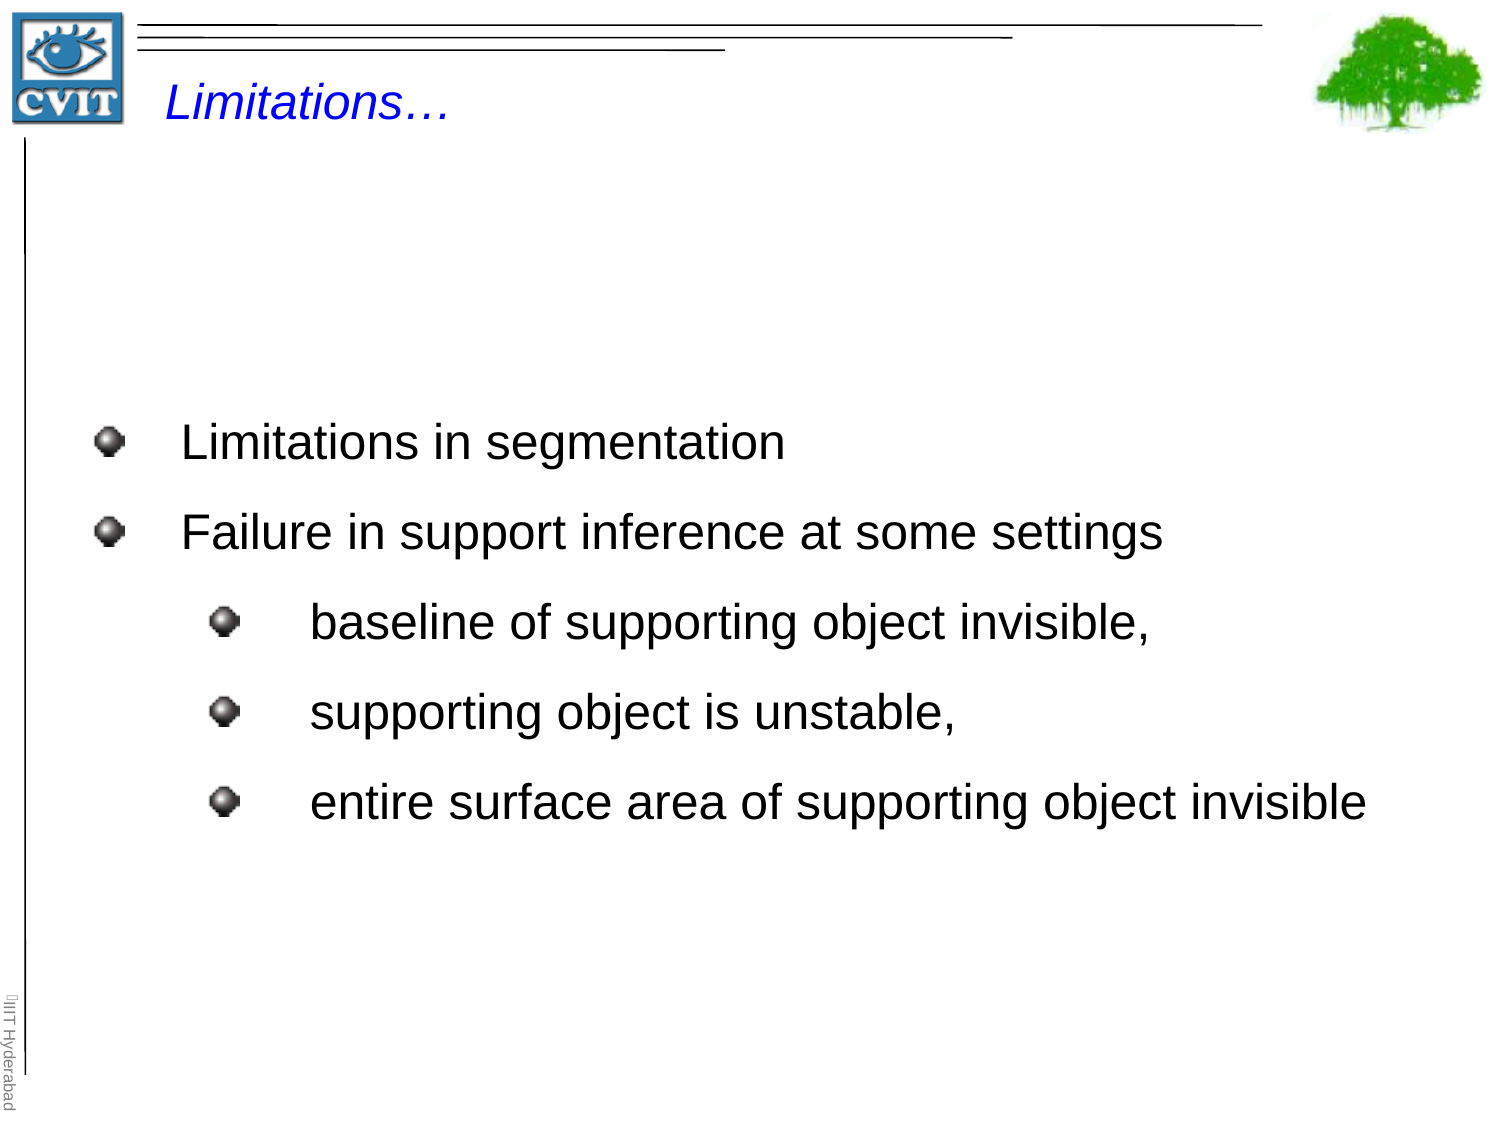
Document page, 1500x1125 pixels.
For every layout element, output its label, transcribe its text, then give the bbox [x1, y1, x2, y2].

text_box Limitations… [150, 62, 800, 138]
picture [204, 601, 240, 637]
text_box Limitations in segmentation Failure in support inference at some settings baseline of supporting object invisible, supporting object is unstable, entire surface area of supporting object invisible [75, 371, 1450, 837]
picture [12, 12, 125, 125]
picture [89, 511, 125, 547]
picture [204, 781, 240, 817]
picture [204, 691, 240, 727]
picture [89, 421, 125, 457]
picture [1310, 12, 1488, 138]
